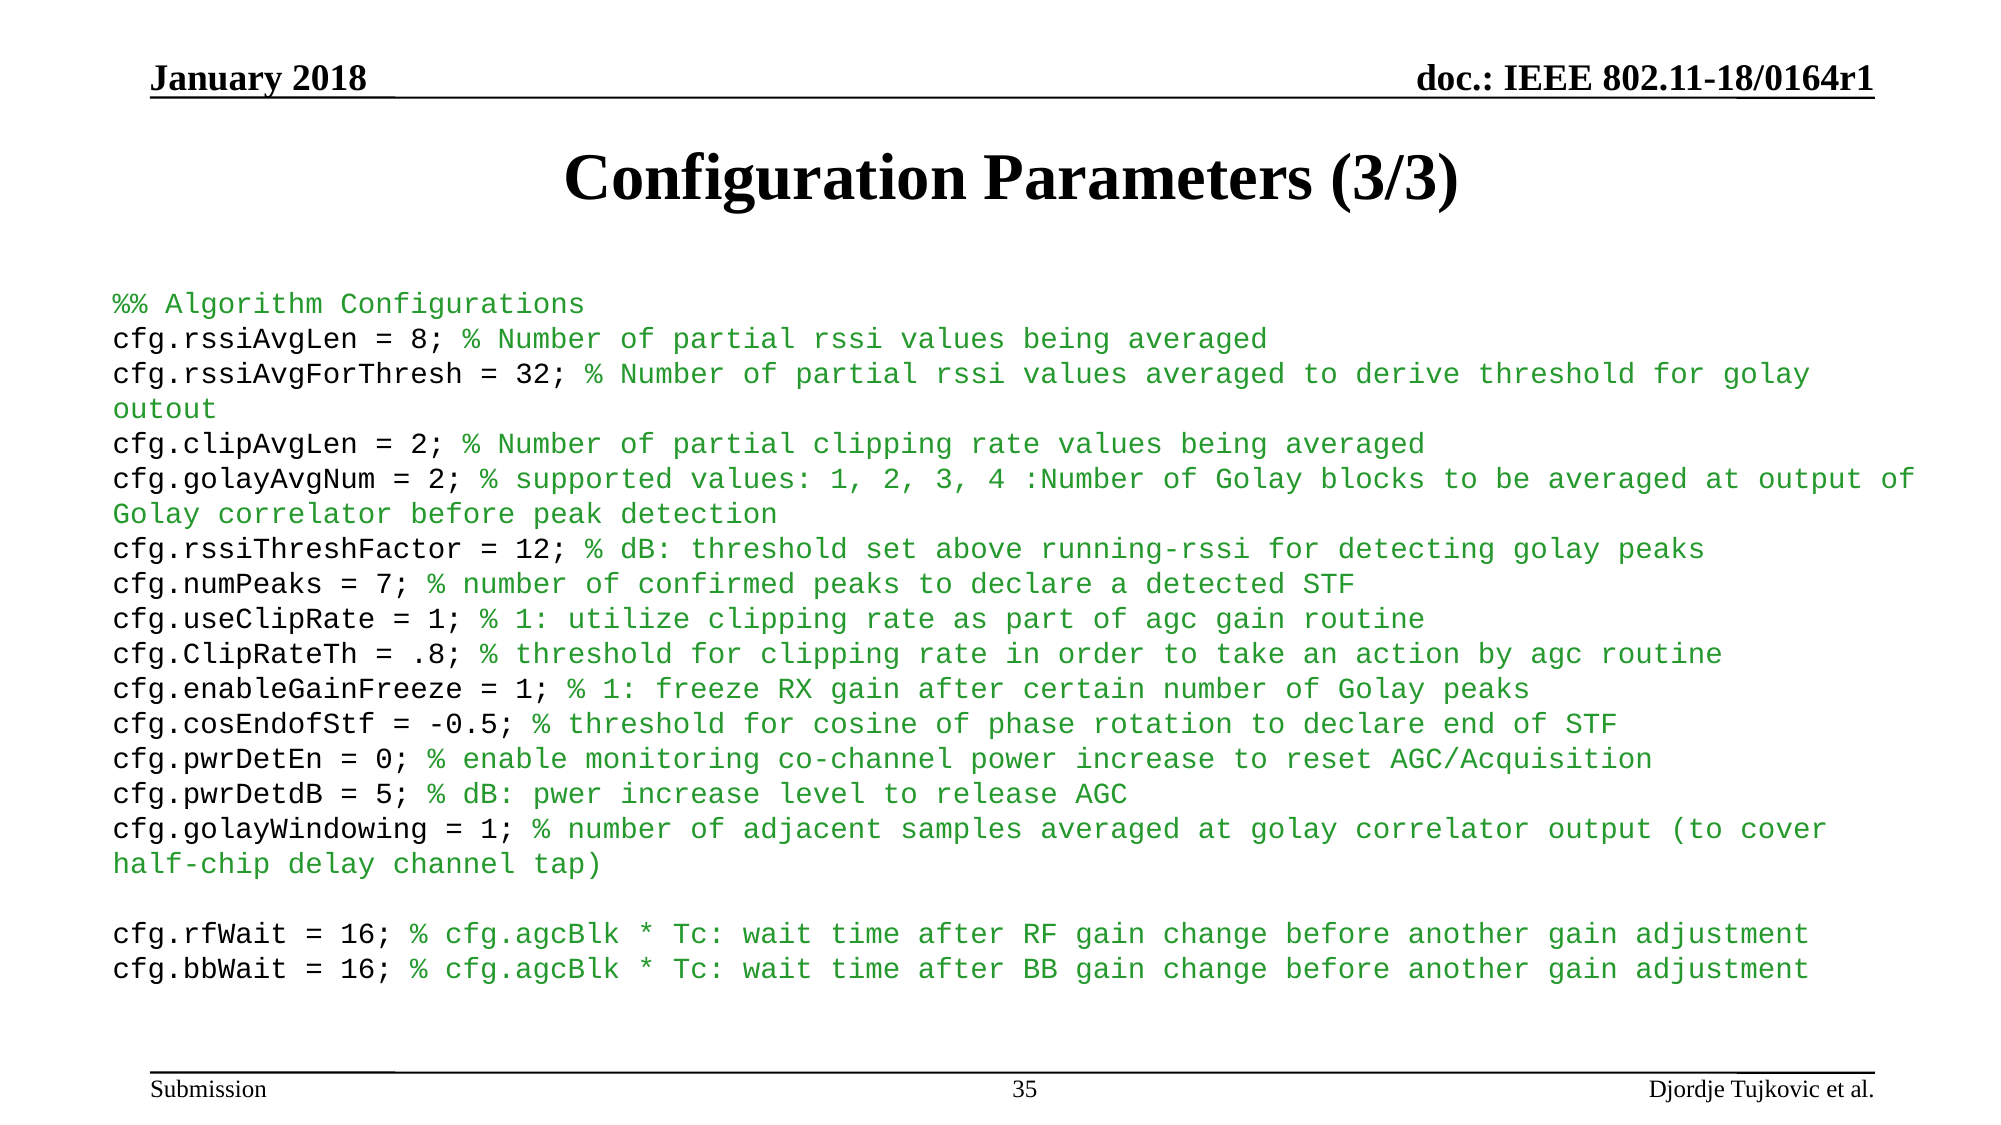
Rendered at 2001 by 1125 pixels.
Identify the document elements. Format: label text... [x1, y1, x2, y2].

title Configuration Parameters (3/3) [149, 97, 1876, 248]
text_box %% Algorithm Configurations cfg.rssiAvgLen = 8; % Number of partial rssi values being averaged cfg.rssiAvgForThresh = 32; % Number of partial rssi values averaged to derive threshold for golay outout cfg.clipAvgLen = 2; % Number of partial clipping rate values being averaged cfg.golayAvgNum = 2; % supported values: 1, 2, 3, 4 :Number of Golay blocks to be averaged at output of Golay correlator before peak detection cfg.rssiThreshFactor = 12; % dB: threshold set above running-rssi for detecting golay peaks cfg.numPeaks = 7; % number of confirmed peaks to declare a detected STF cfg.useClipRate = 1; % 1: utilize clipping rate as part of agc gain routine cfg.ClipRateTh = .8; % threshold for clipping rate in order to take an action by agc routine cfg.enableGainFreeze = 1; % 1: freeze RX gain after certain number of Golay peaks cfg.cosEndofStf = -0.5; % threshold for cosine of phase rotation to declare end of STF cfg.pwrDetEn = 0; % enable monitoring co-channel power increase to reset AGC/Acquisition cfg.pwrDetdB = 5; % dB: pwer increase level to release AGC cfg.golayWindowing = 1; % number of adjacent samples averaged at golay correlator output (to cover half-chip delay channel tap) cfg.rfWait = 16; % cfg.agcBlk * Tc: wait time after RF gain change before another gain adjustment cfg.bbWait = 16; % cfg.agcBlk * Tc: wait time after BB gain change before another gain adjustment [97, 277, 1940, 1027]
slide_number 35 [936, 1072, 1113, 1111]
footer Djordje Tujkovic et al. [1169, 1072, 1876, 1111]
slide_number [149, 59, 750, 98]
